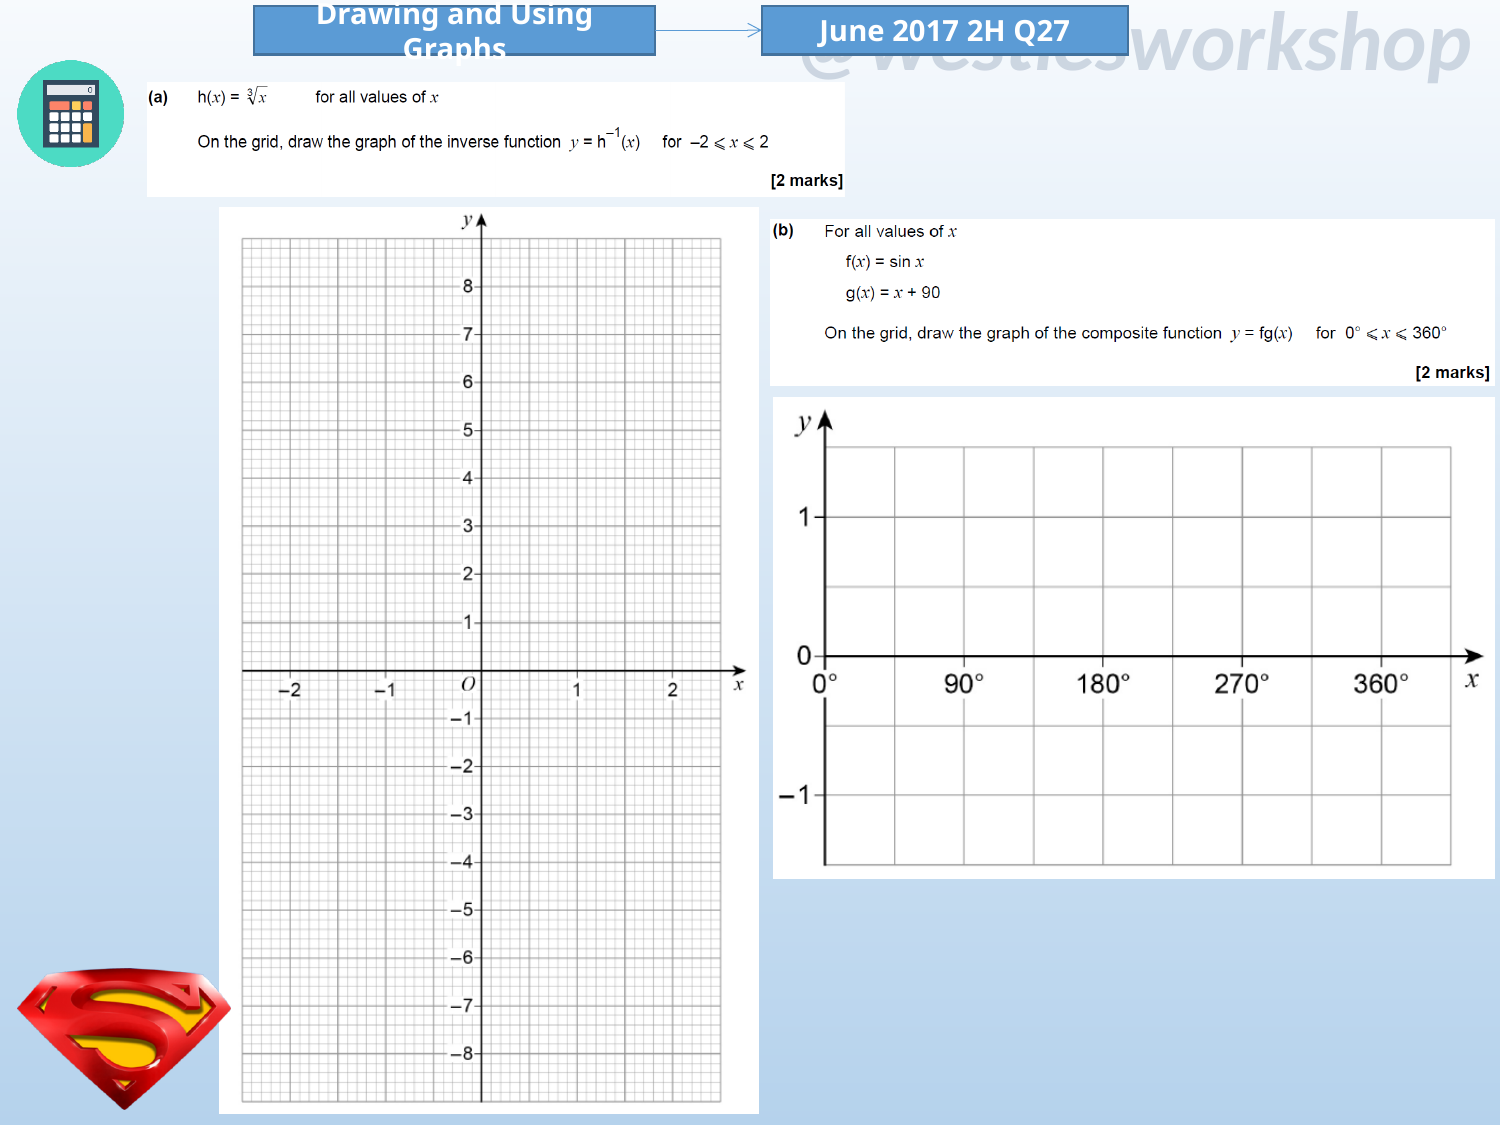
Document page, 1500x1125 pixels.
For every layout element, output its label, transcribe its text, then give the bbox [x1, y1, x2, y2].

picture [17, 60, 124, 167]
text_box Drawing and Using Graphs [253, 5, 656, 56]
picture [147, 82, 845, 197]
text_box June 2017 2H Q27 [761, 5, 1129, 56]
picture [17, 207, 759, 1114]
picture [773, 397, 1495, 879]
picture [770, 219, 1495, 386]
